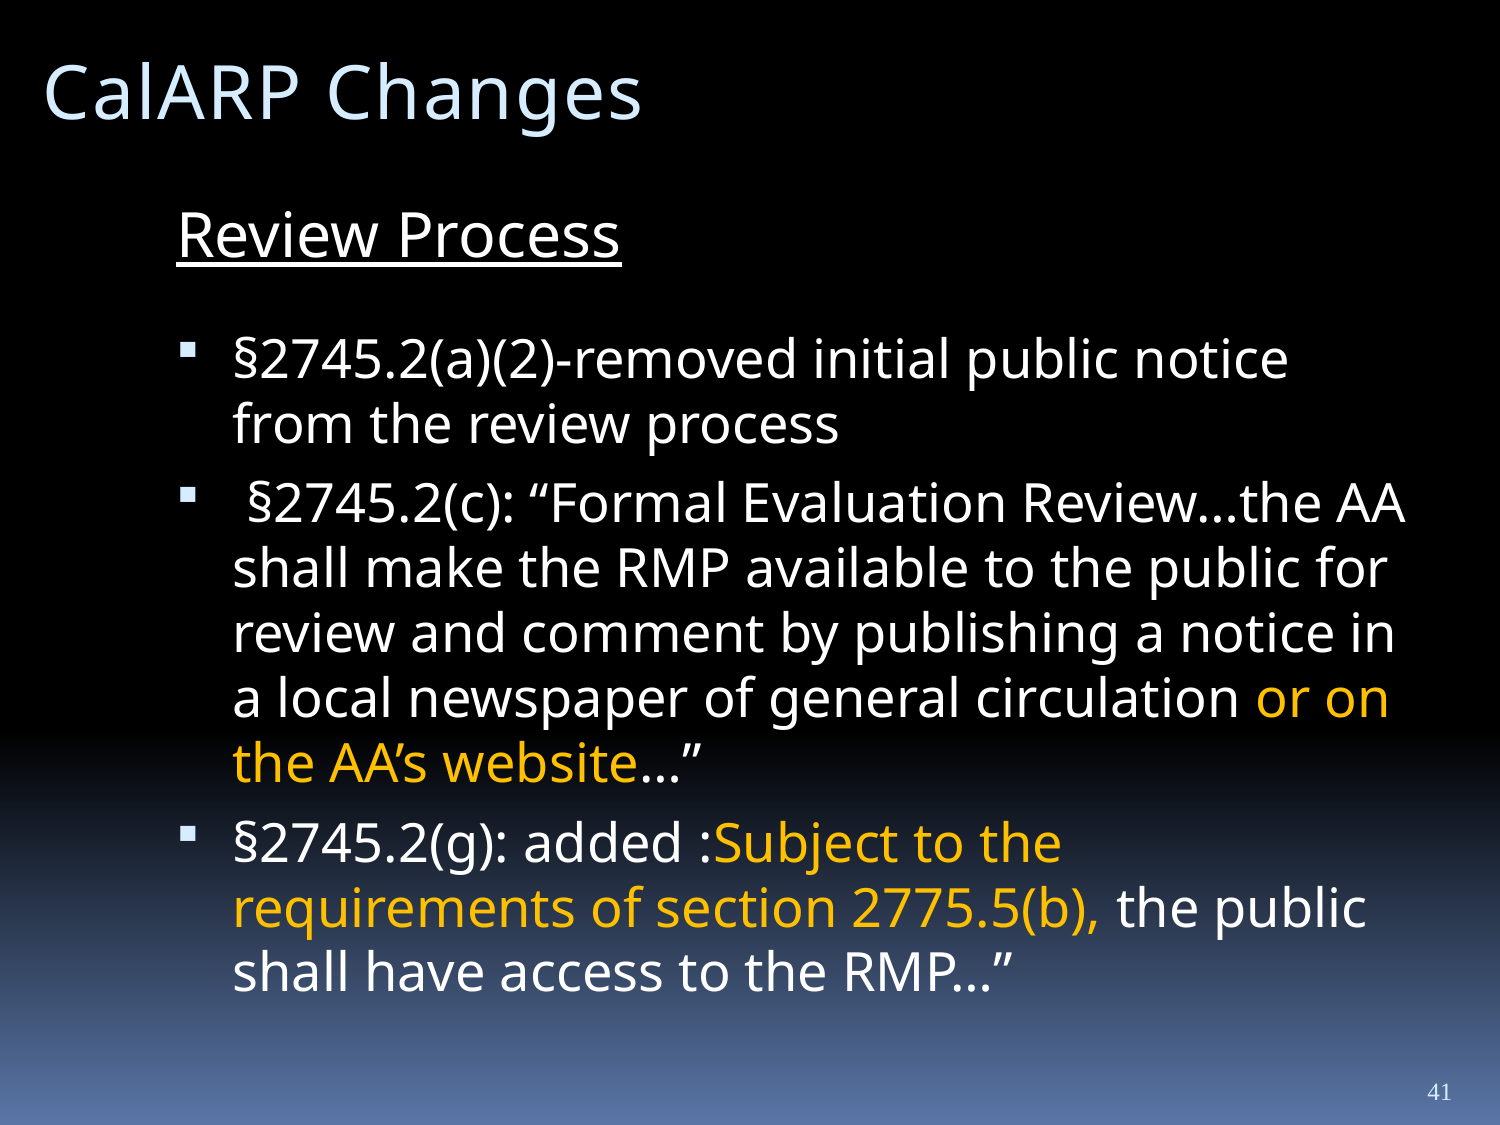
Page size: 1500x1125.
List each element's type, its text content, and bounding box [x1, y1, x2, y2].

slide_number 41 [1412, 1052, 1488, 1113]
text_box CalARP Changes [6, 37, 1500, 163]
list Review Process §2745.2(a)(2)-removed initial public notice from the review process §2745.2(c): “Formal Evaluation Review…the AA shall make the RMP available to the public for review and comment by publishing a notice in a local newspaper of general circulation or on the AA’s website…” §2745.2(g): added :Subject to the requirements of section 2775.5(b), the public shall have access to the RMP…” [150, 187, 1425, 913]
